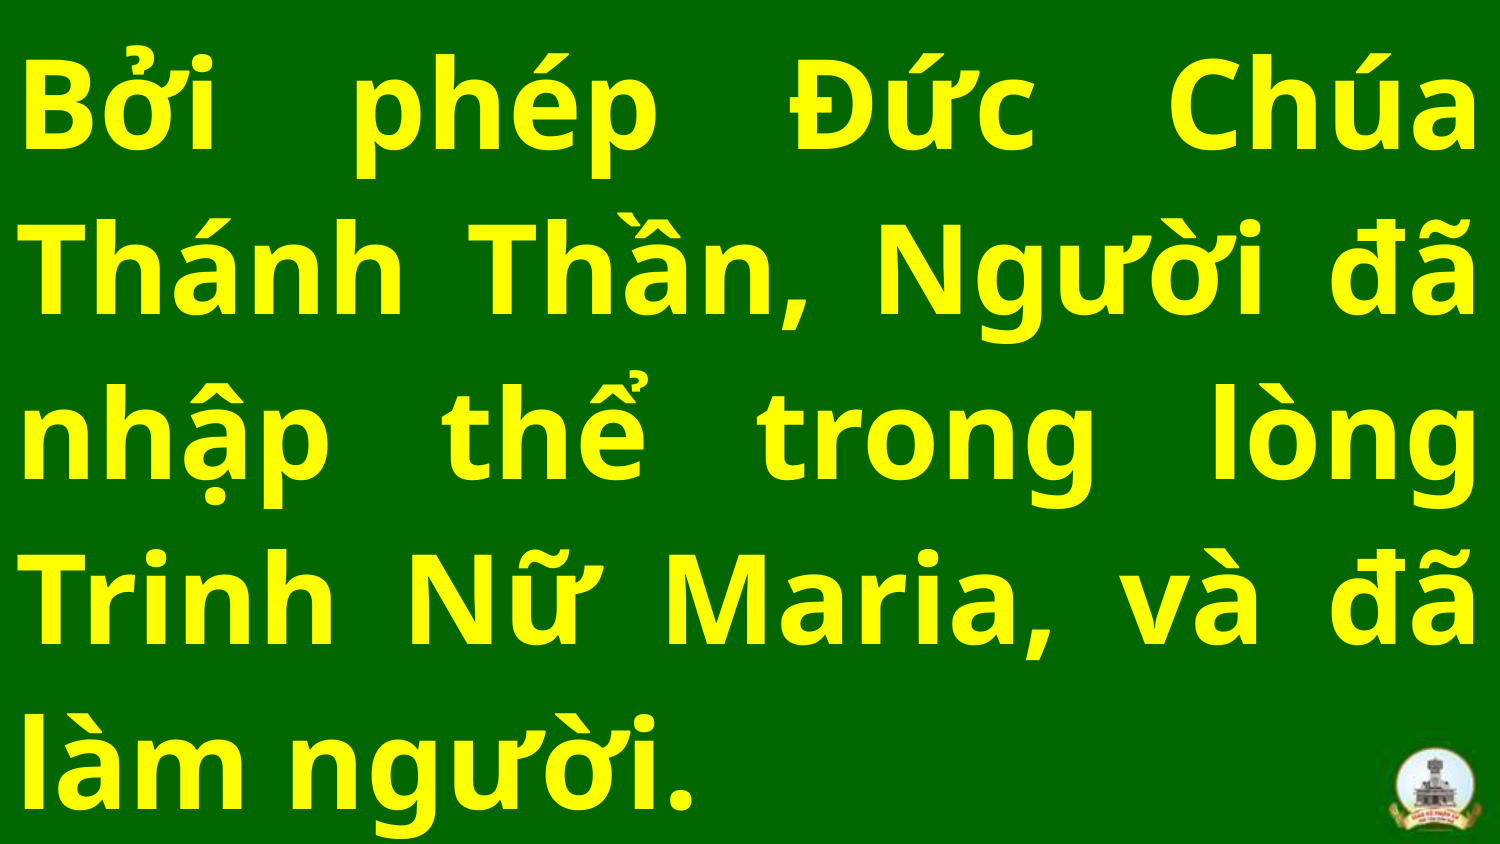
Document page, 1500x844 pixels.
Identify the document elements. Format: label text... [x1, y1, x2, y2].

title Bởi phép Đức Chúa Thánh Thần, Người đã nhập thể trong lòng Trinh Nữ Maria, và đã làm người. [0, 0, 1500, 844]
